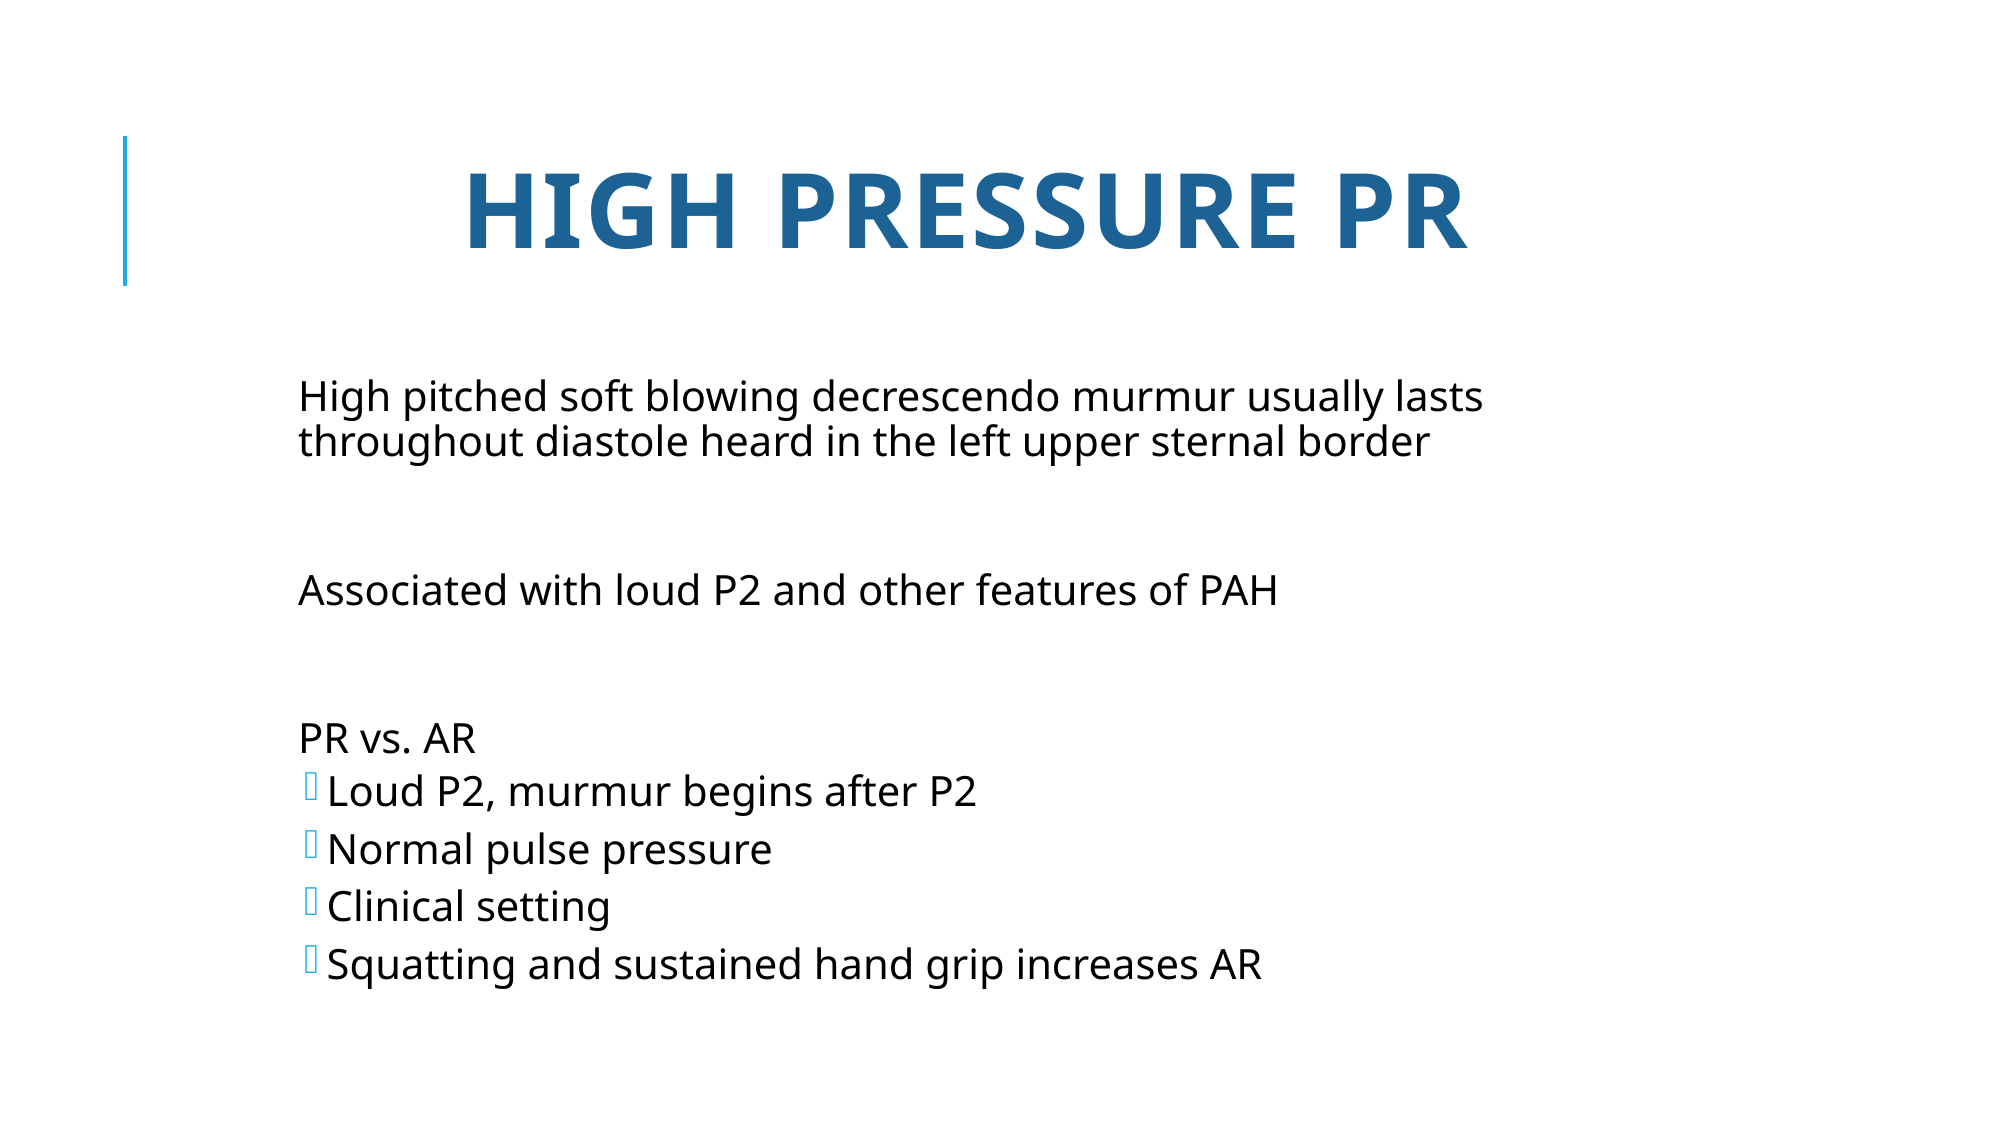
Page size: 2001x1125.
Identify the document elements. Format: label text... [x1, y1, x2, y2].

list High pitched soft blowing decrescendo murmur usually lasts throughout diastole heard in the left upper sternal border Associated with loud P2 and other features of PAH PR vs. AR Loud P2, murmur begins after P2 Normal pulse pressure Clinical setting Squatting and sustained hand grip increases AR [275, 368, 1700, 1125]
title High Pressure PR [168, 96, 1763, 342]
